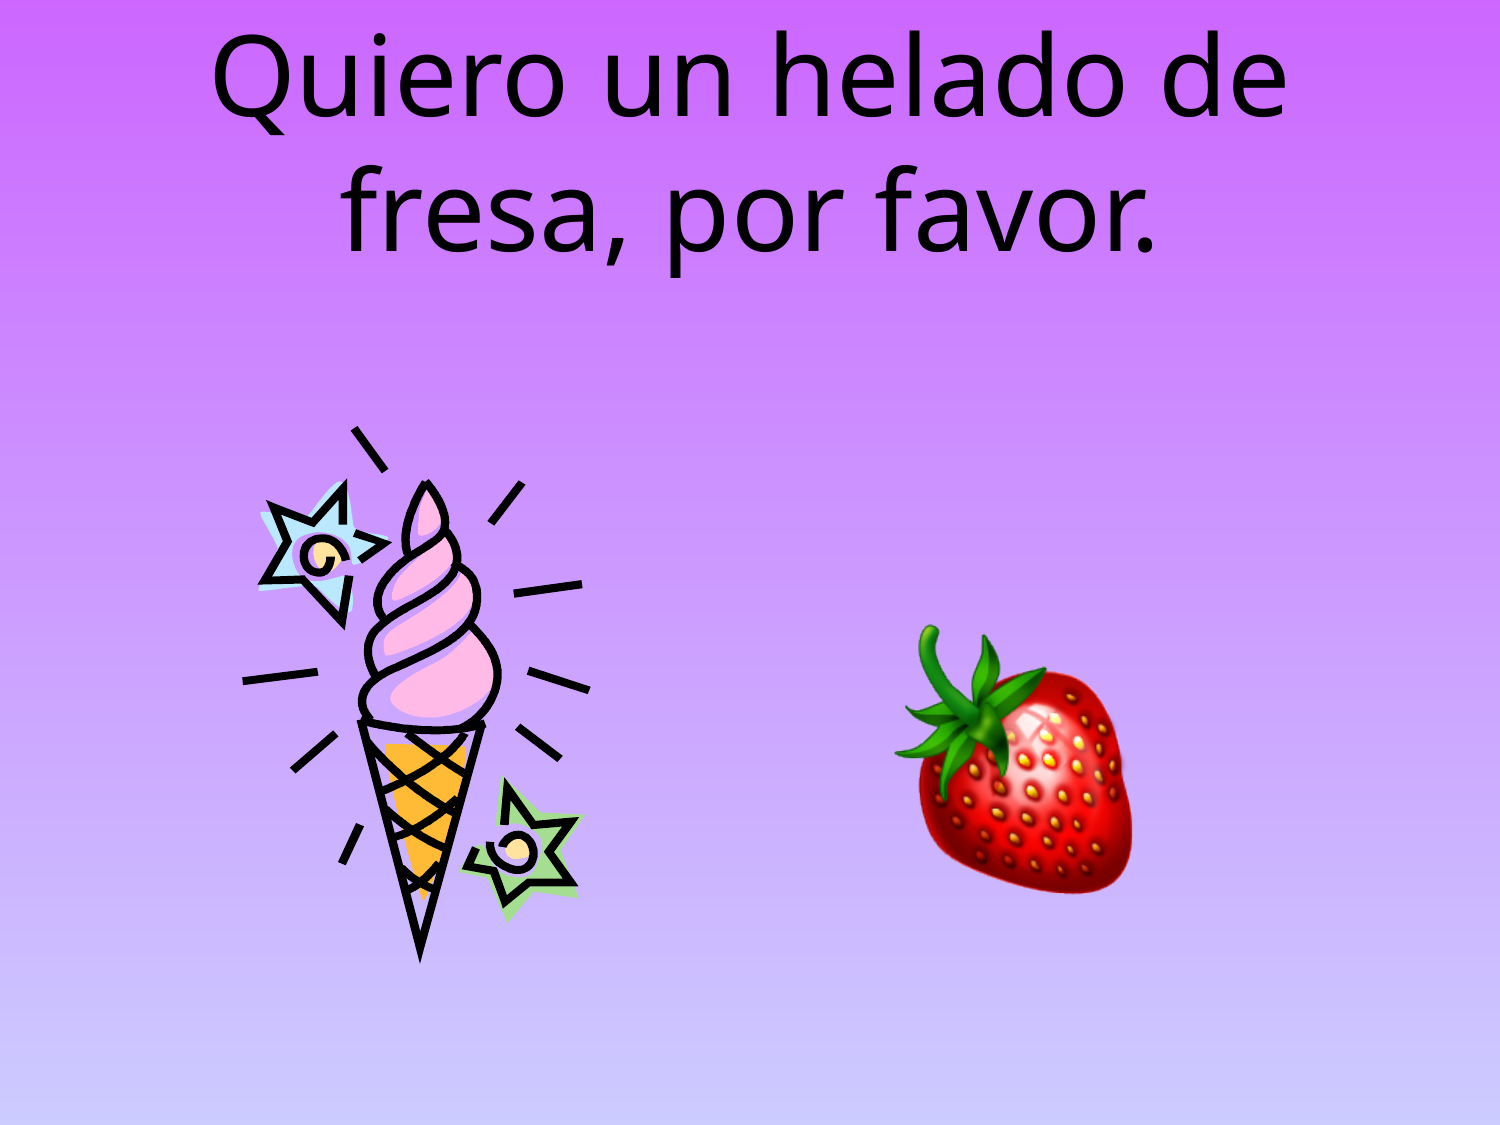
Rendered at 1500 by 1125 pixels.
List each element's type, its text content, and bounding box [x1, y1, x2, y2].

title Quiero un helado de fresa, por favor. [75, 45, 1425, 233]
picture [242, 420, 597, 970]
picture [868, 621, 1150, 903]
